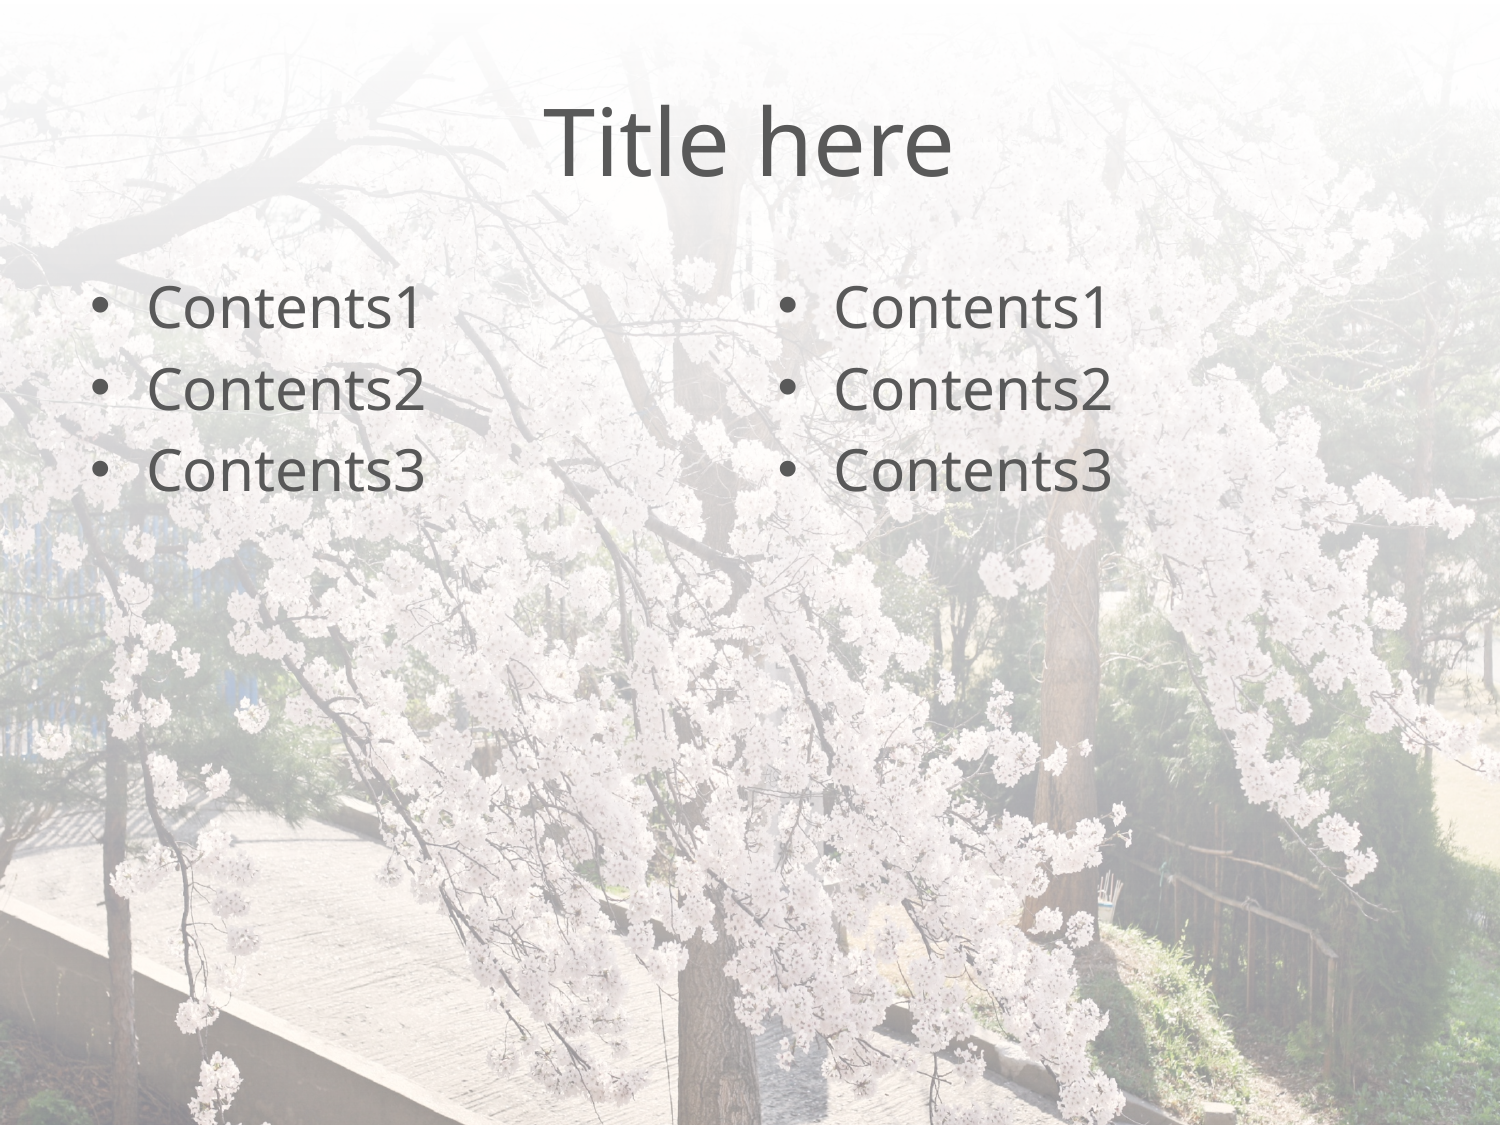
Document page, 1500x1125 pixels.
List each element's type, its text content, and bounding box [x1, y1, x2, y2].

list Contents1 Contents2 Contents3 [75, 262, 738, 1005]
text_box [0, 0, 1500, 1125]
list Contents1 Contents2 Contents3 [762, 262, 1425, 1005]
title Title here [75, 45, 1425, 233]
